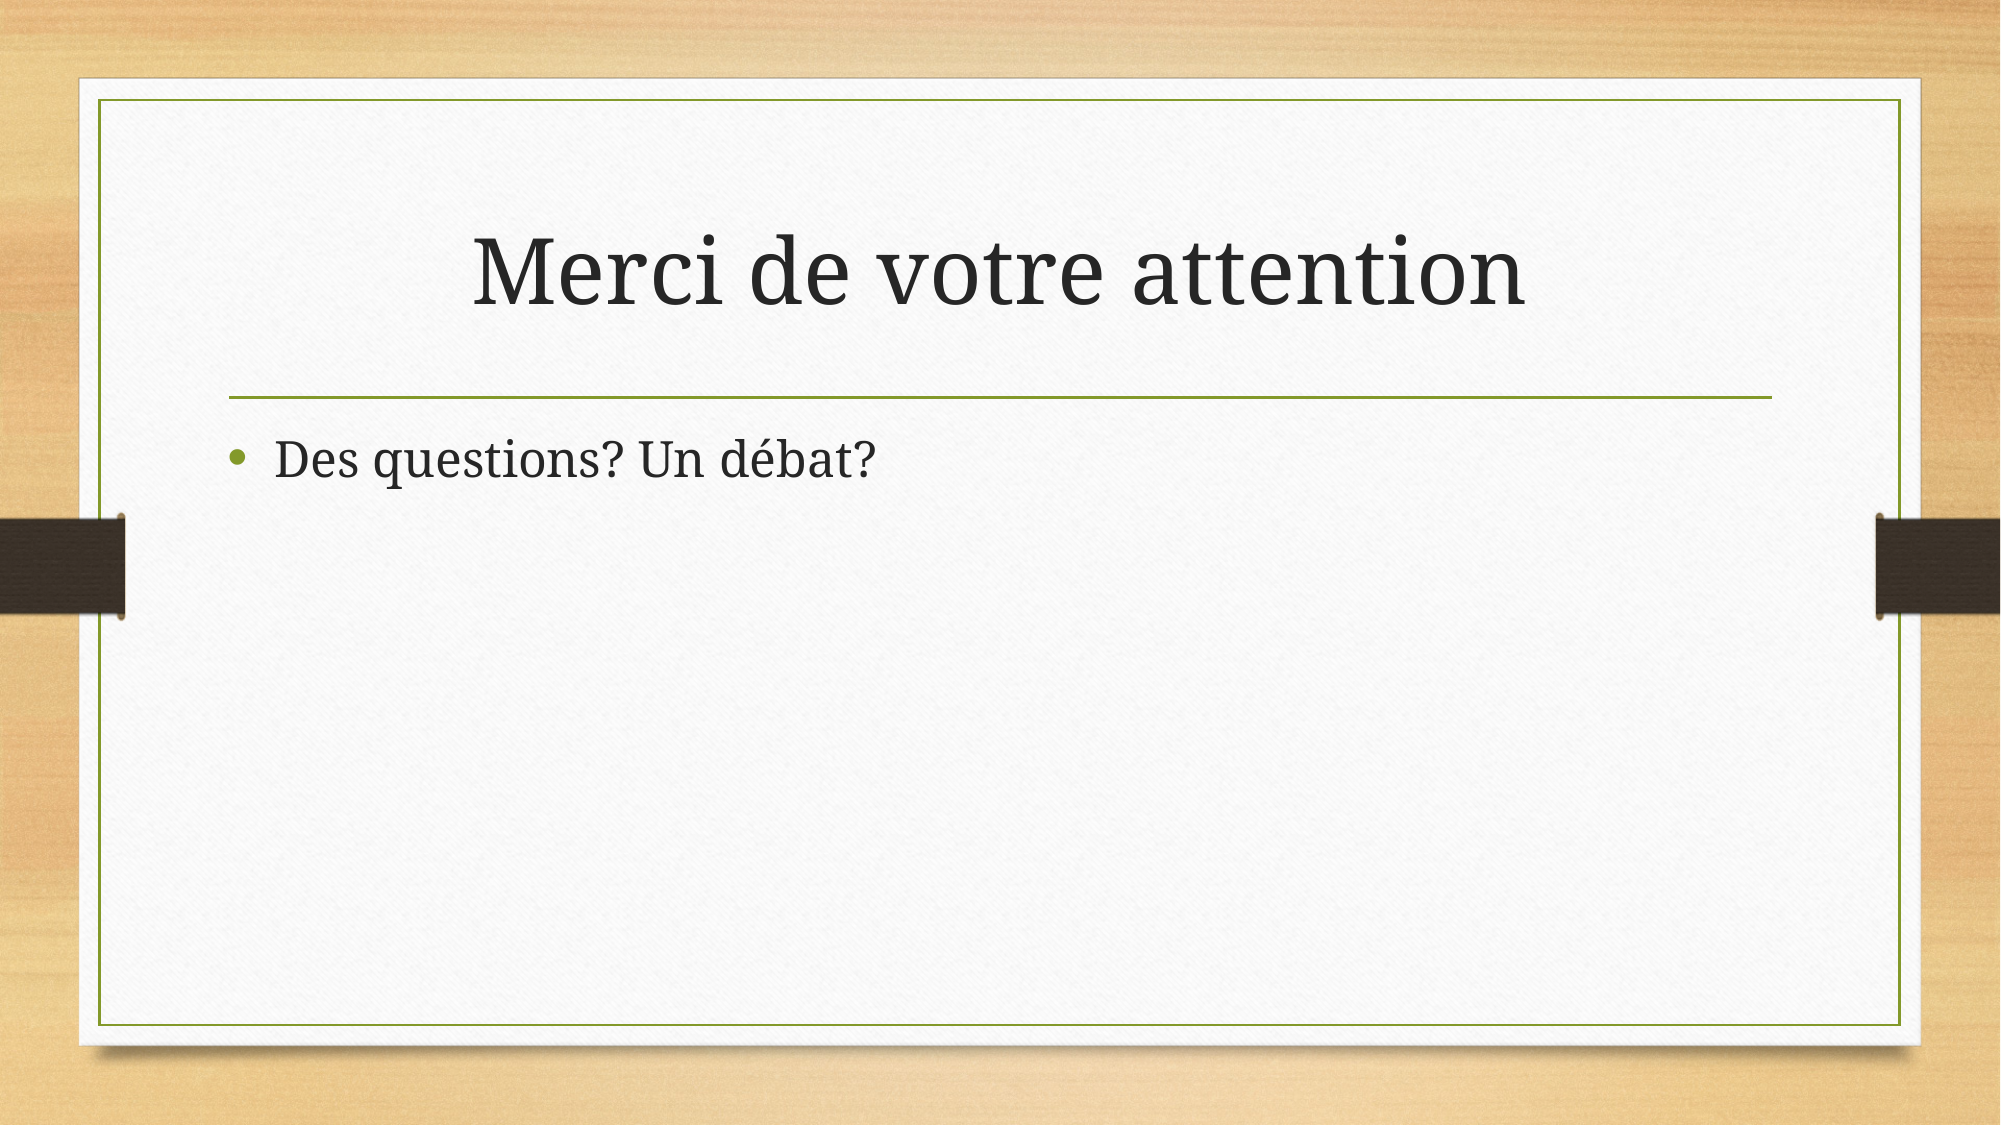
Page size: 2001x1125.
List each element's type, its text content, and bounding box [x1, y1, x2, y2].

list Des questions? Un débat? [212, 419, 1788, 964]
picture [0, 0, 2001, 1125]
title Merci de votre attention [212, 161, 1788, 375]
